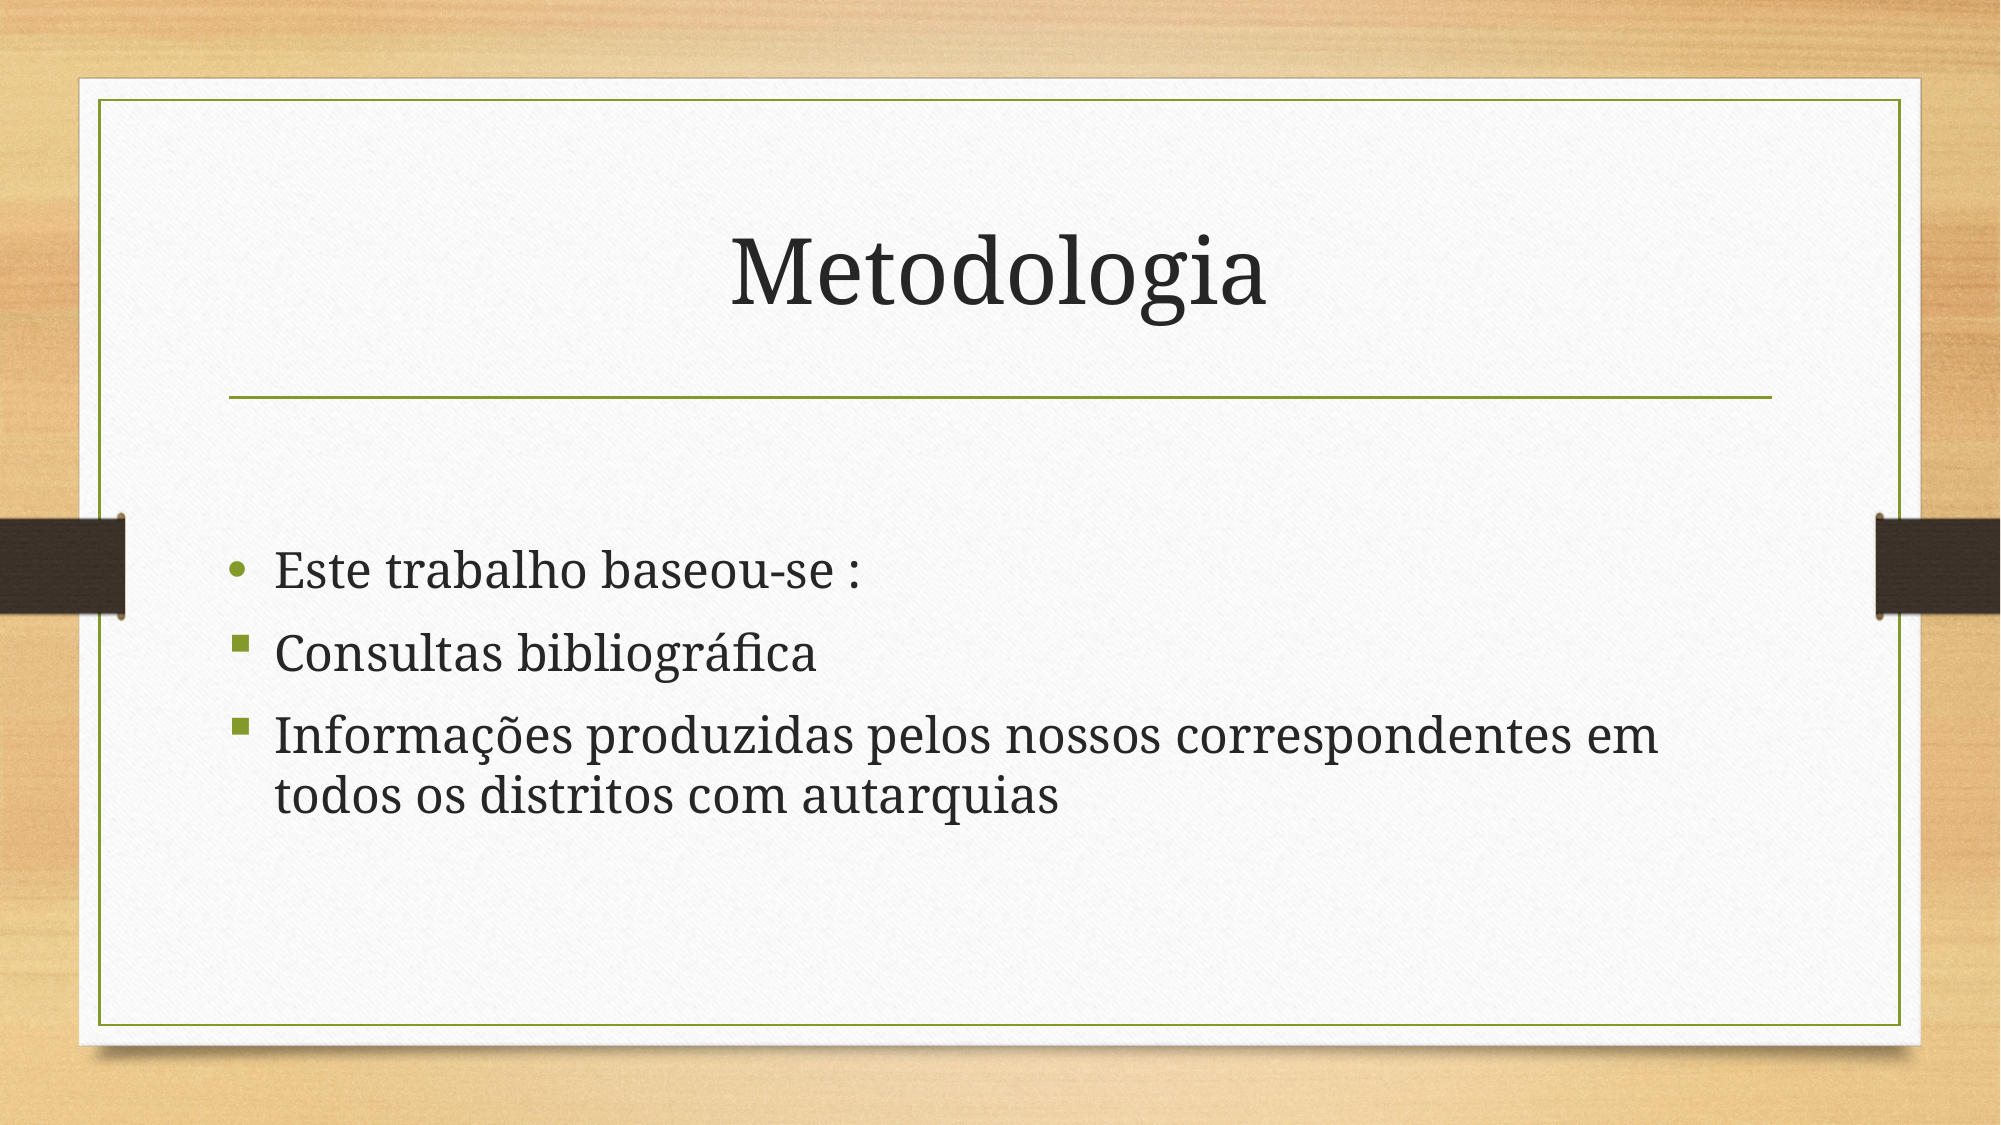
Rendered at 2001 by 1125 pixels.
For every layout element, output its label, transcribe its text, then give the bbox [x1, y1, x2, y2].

title Metodologia [212, 161, 1788, 375]
picture [0, 0, 2001, 1125]
list Este trabalho baseou-se : Consultas bibliográfica Informações produzidas pelos nossos correspondentes em todos os distritos com autarquias [212, 531, 1788, 964]
